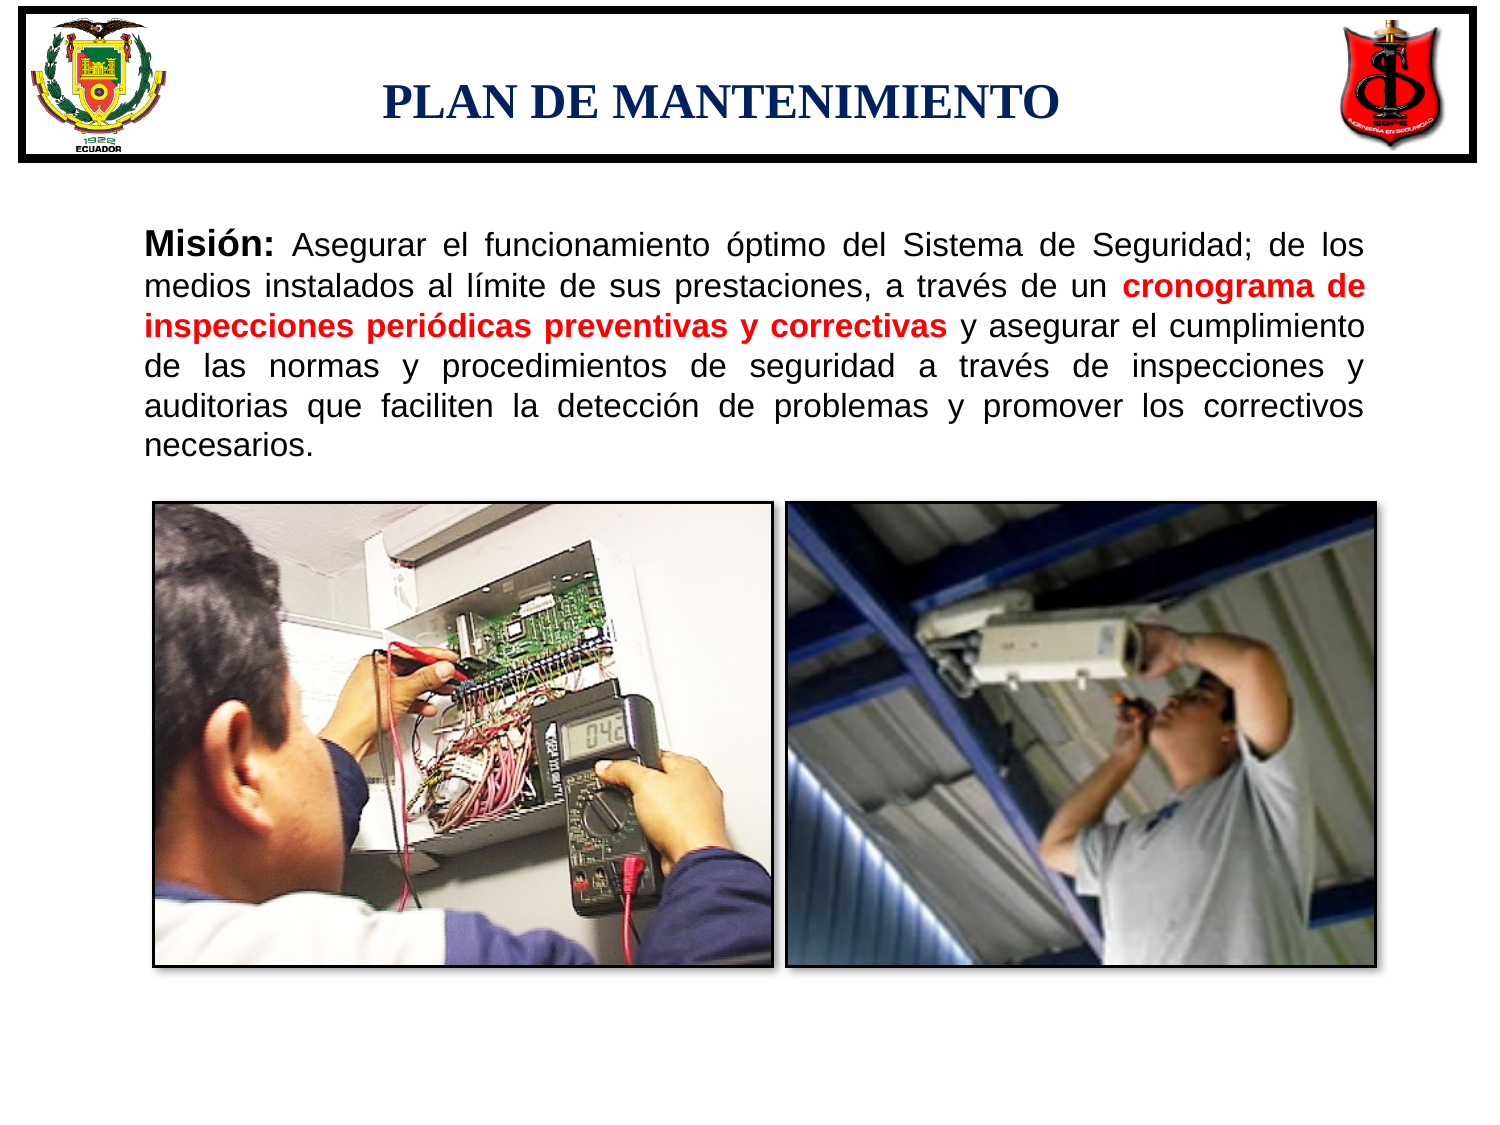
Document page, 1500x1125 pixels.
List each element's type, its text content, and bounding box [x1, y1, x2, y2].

text_box Misión: Asegurar el funcionamiento óptimo del Sistema de Seguridad; de los medios instalados al límite de sus prestaciones, a través de un cronograma de inspecciones periódicas preventivas y correctivas y asegurar el cumplimiento de las normas y procedimientos de seguridad a través de inspecciones y auditorias que faciliten la detección de problemas y promover los correctivos necesarios. [129, 211, 1381, 606]
picture [155, 503, 771, 965]
picture [788, 503, 1375, 965]
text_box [0, 0, 1498, 159]
